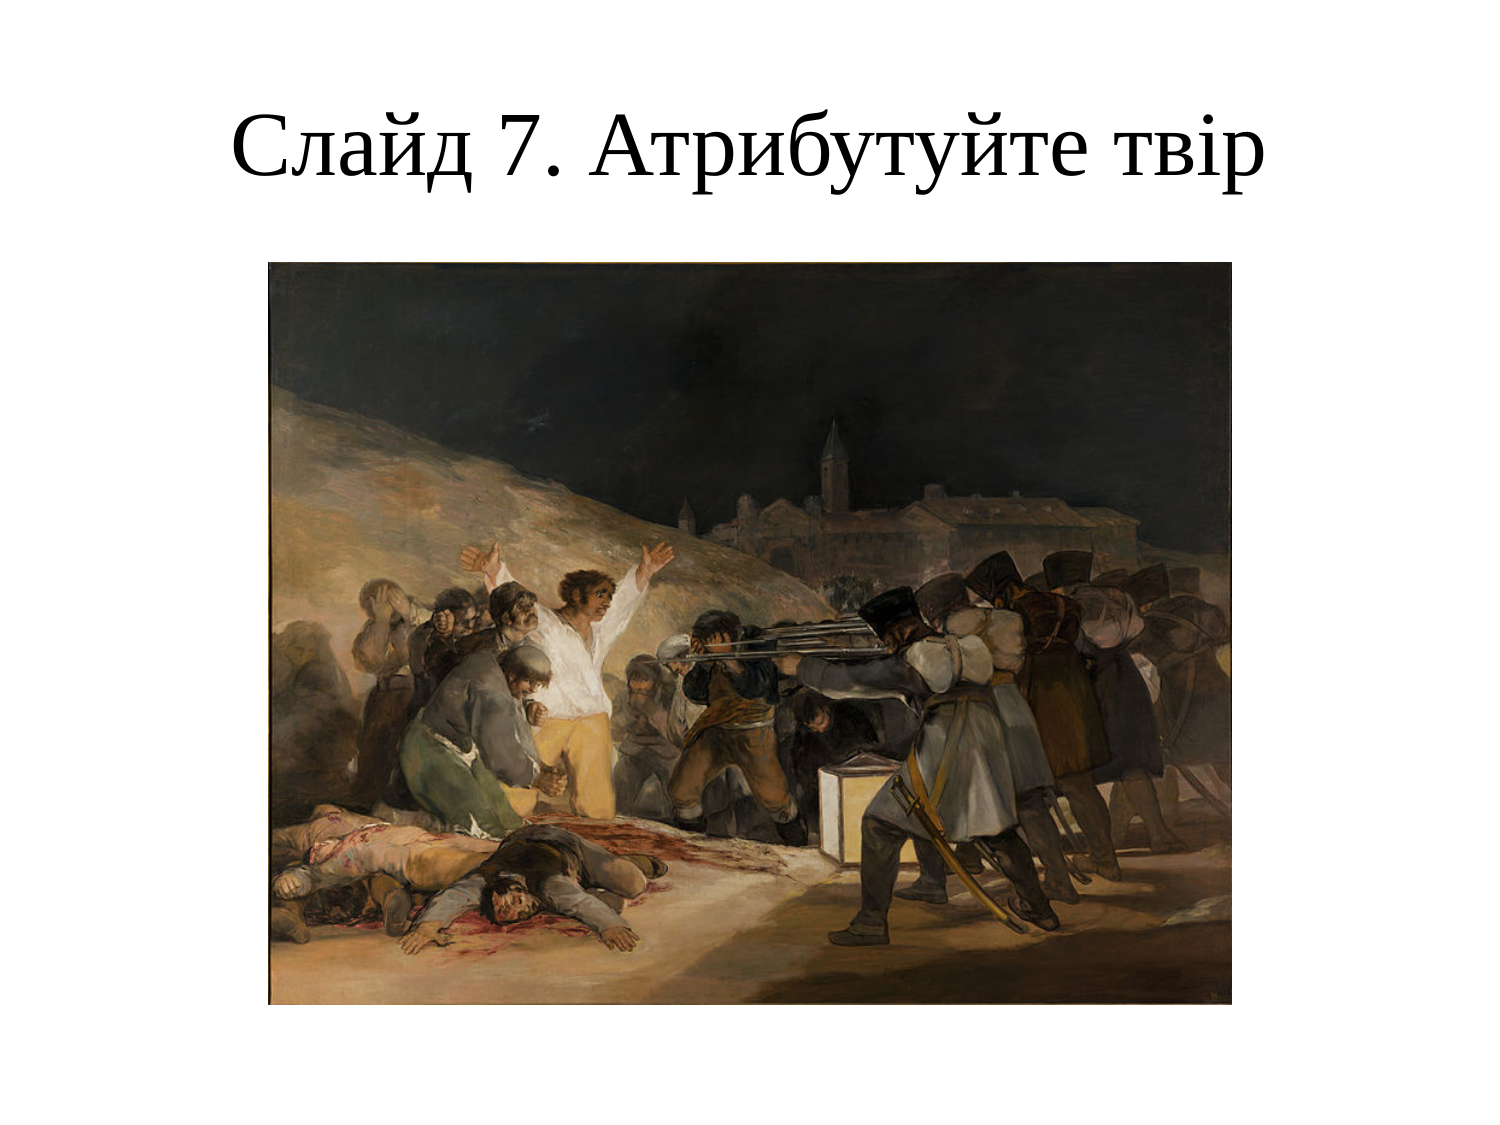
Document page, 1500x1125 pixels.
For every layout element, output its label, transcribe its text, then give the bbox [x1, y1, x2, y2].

picture [268, 262, 1232, 1006]
text_box Слайд 7. Атрибутуйте твір [75, 45, 1425, 233]
